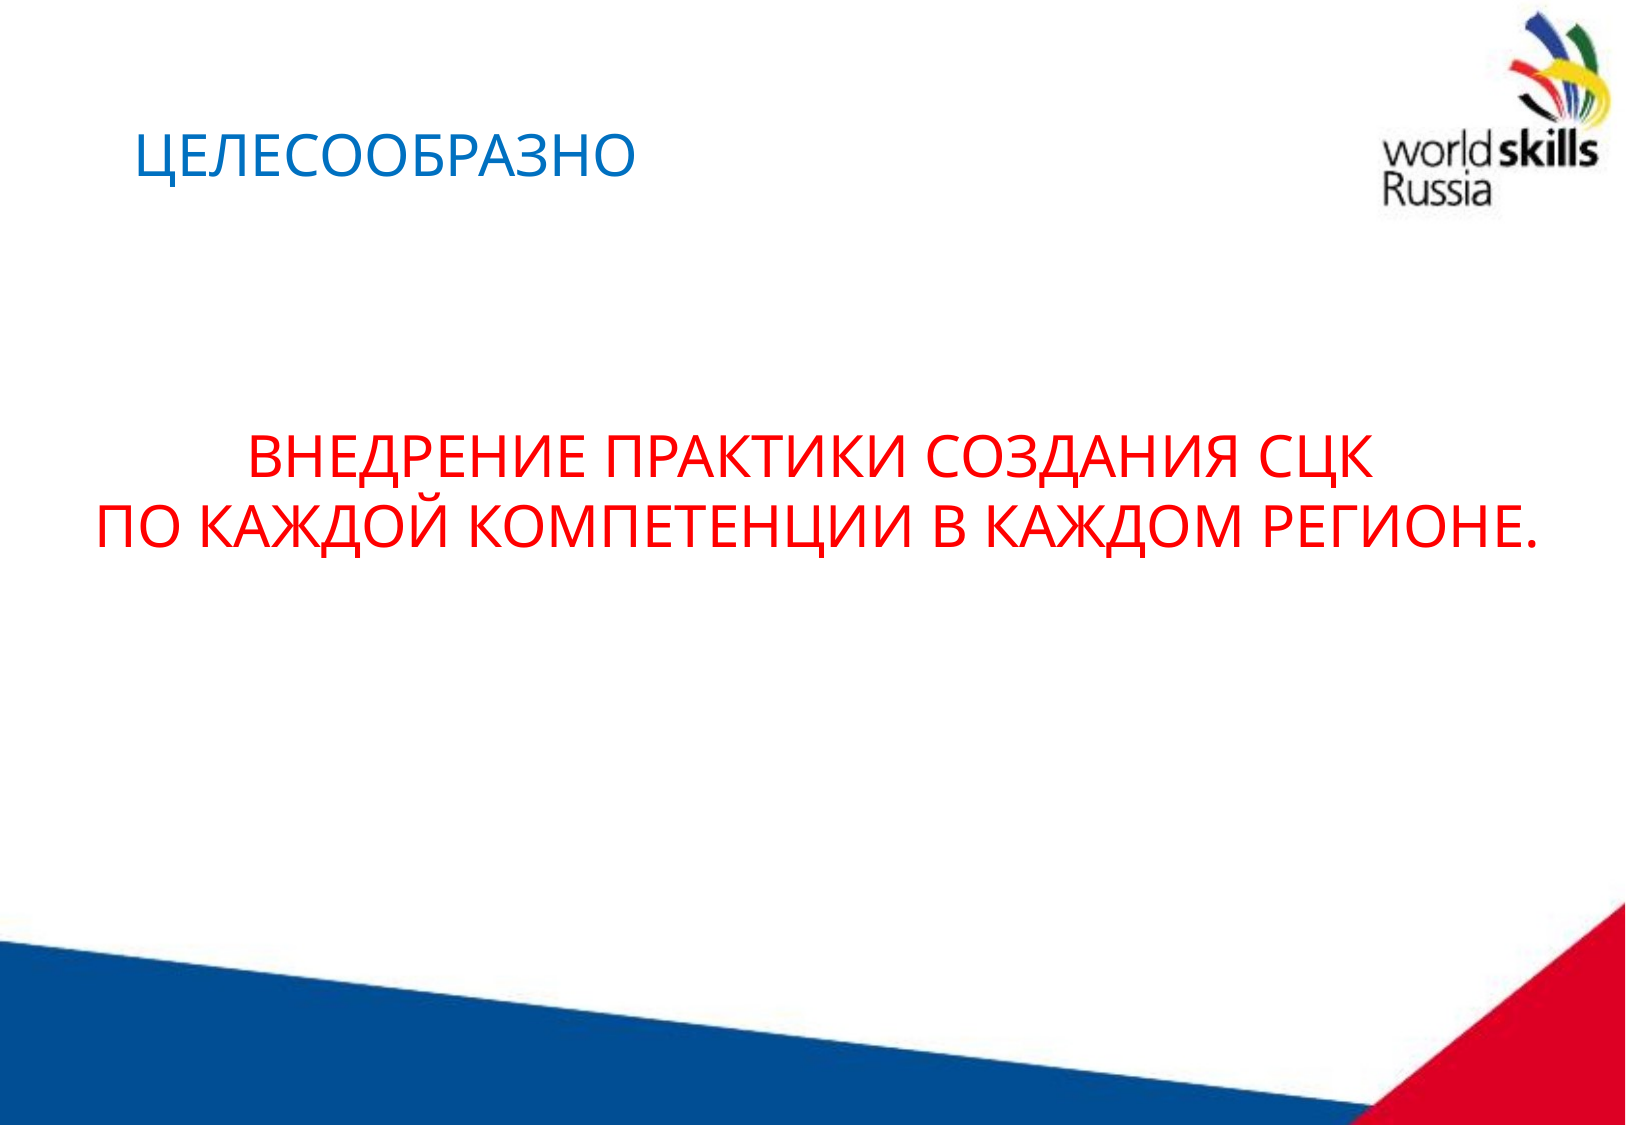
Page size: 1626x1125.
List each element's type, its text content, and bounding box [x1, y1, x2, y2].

text_box ВНЕДРЕНИЕ ПРАКТИКИ СОЗДАНИЯ СЦК ПО КАЖДОЙ КОМПЕТЕНЦИИ В КАЖДОМ РЕГИОНЕ. [35, 411, 1600, 567]
text_box ЦЕЛЕСООБРАЗНО [119, 111, 654, 196]
picture [0, 0, 1626, 1125]
